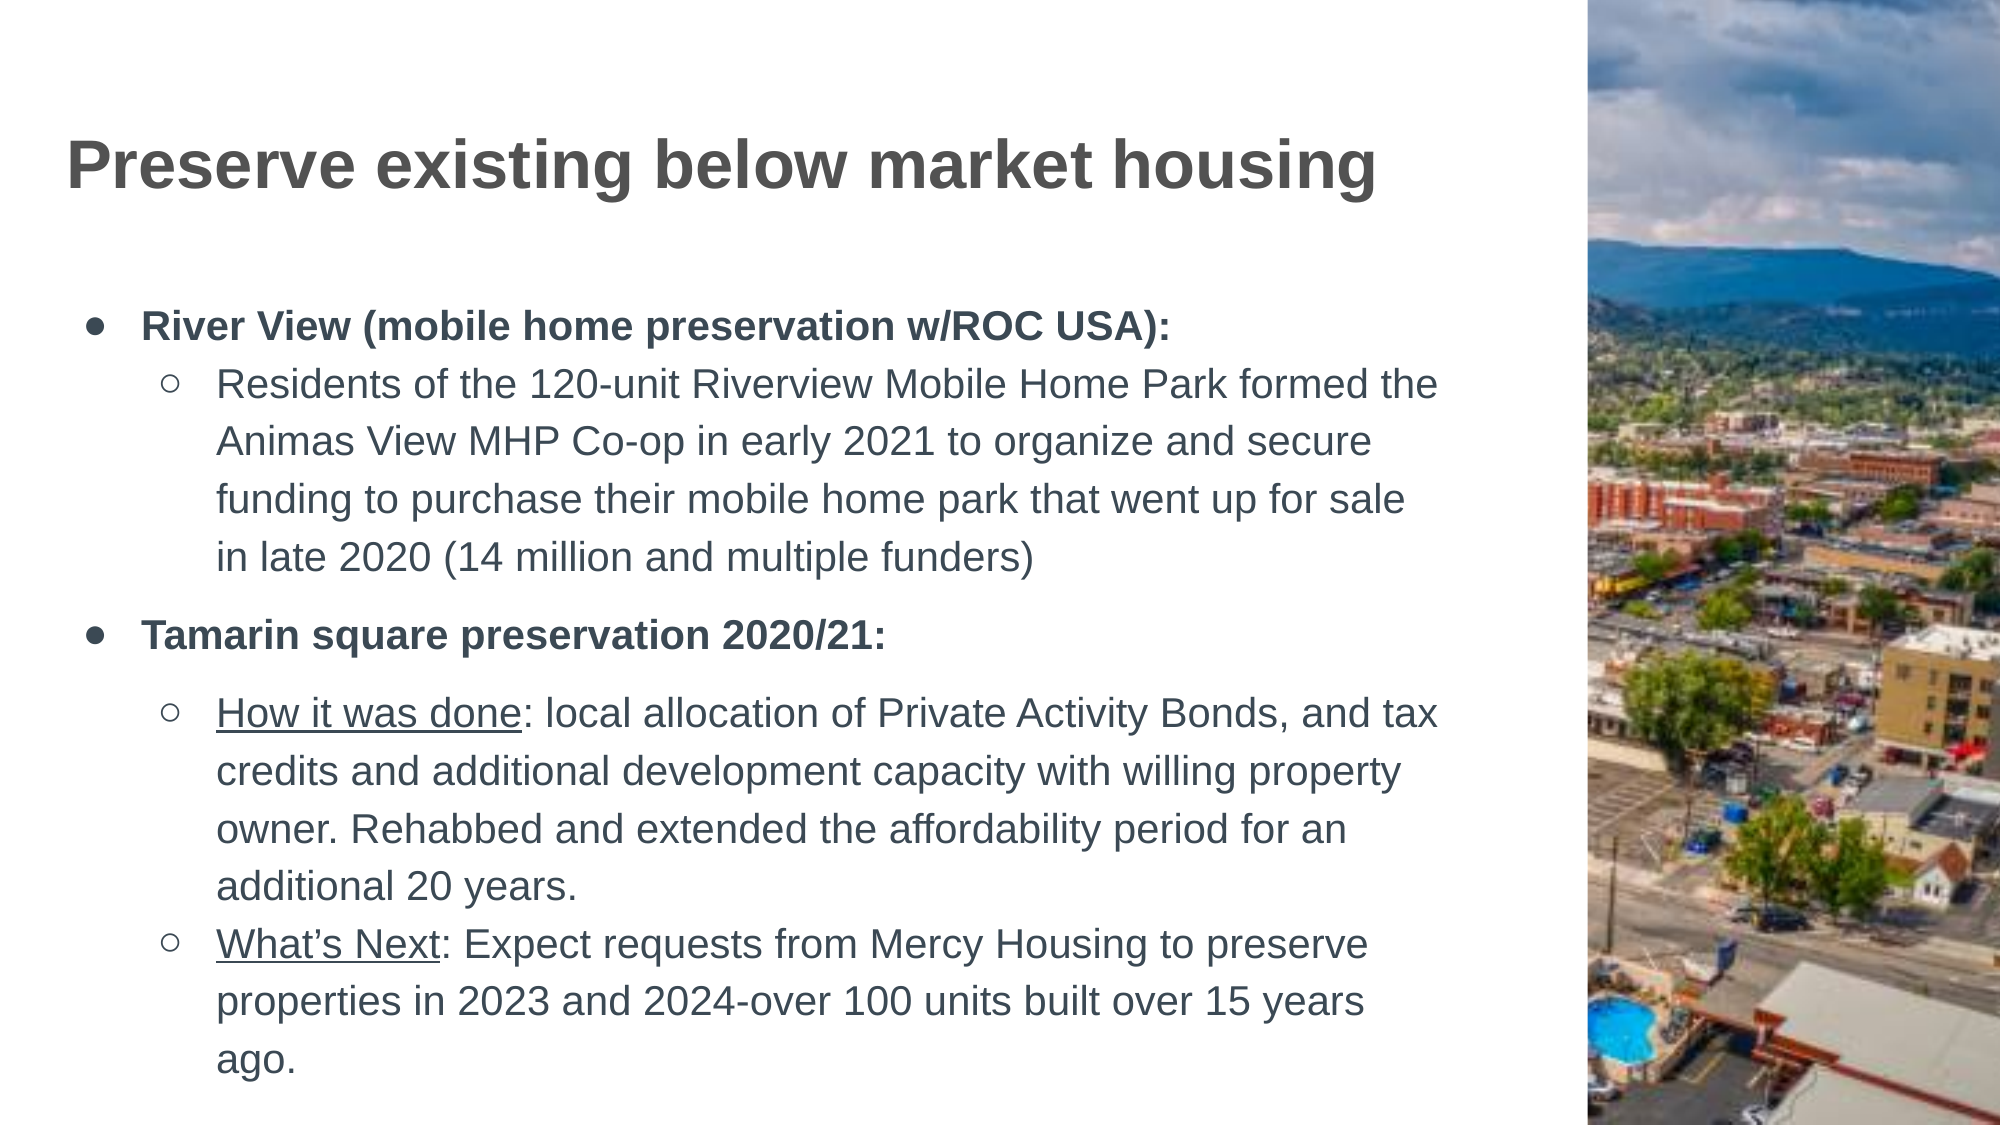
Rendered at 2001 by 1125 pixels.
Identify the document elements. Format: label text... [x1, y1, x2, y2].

picture [1587, 0, 2000, 1125]
list River View (mobile home preservation w/ROC USA): Residents of the 120-unit Riverview Mobile Home Park formed the Animas View MHP Co-op in early 2021 to organize and secure funding to purchase their mobile home park that went up for sale in late 2020 (14 million and multiple funders) Tamarin square preservation 2020/21: How it was done: local allocation of Private Activity Bonds, and tax credits and additional development capacity with willing property owner. Rehabbed and extended the affordability period for an additional 20 years. What’s Next: Expect requests from Mercy Housing to preserve properties in 2023 and 2024-over 100 units built over 15 years ago. [51, 283, 1459, 1092]
title Preserve existing below market housing [51, 57, 1568, 276]
